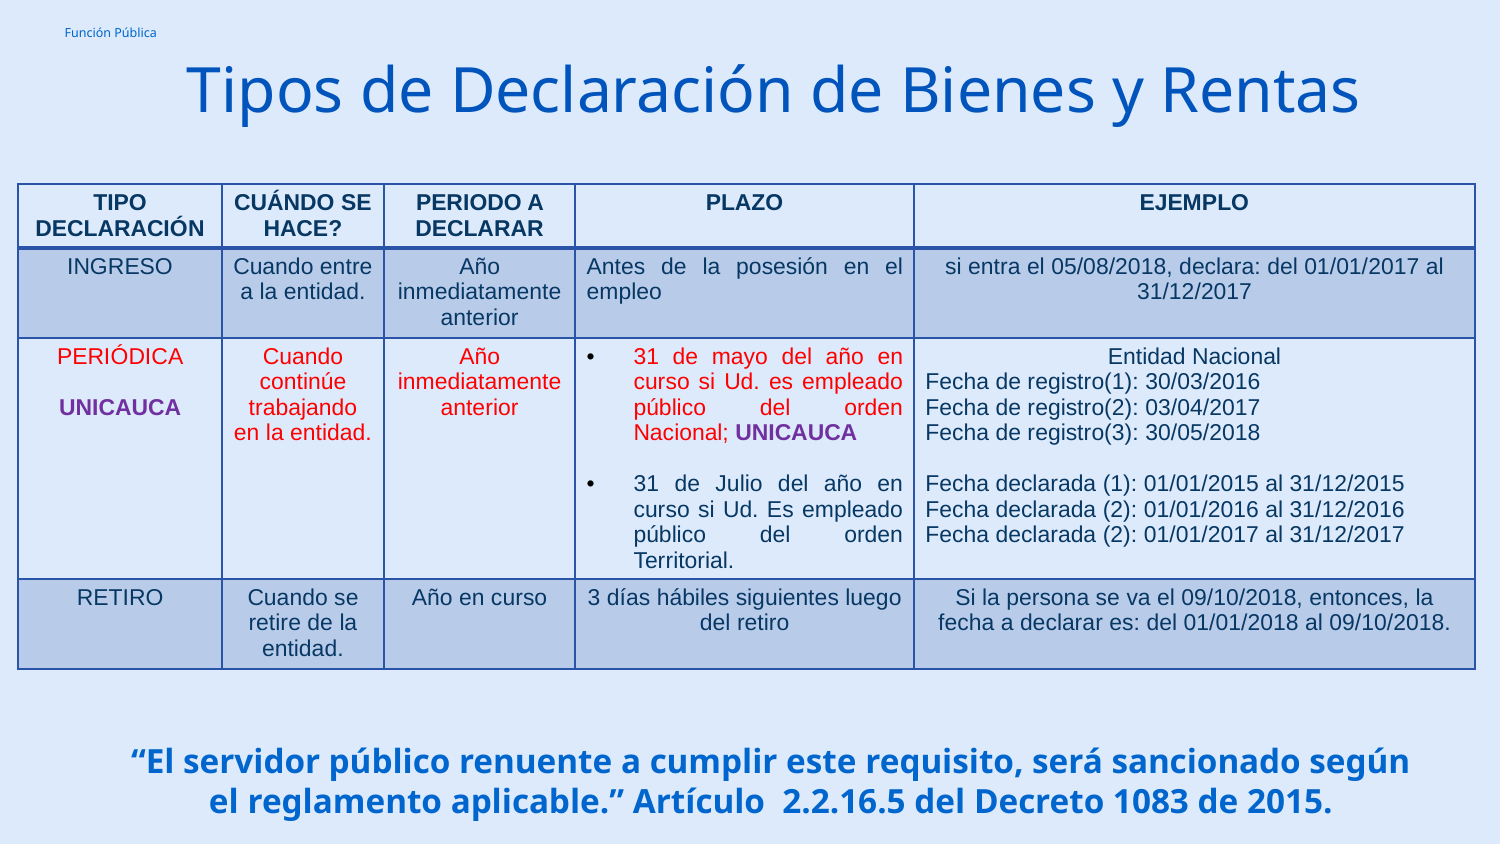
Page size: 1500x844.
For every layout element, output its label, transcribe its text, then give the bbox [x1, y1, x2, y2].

table_cell Antes de la posesión en el empleo [576, 250, 913, 337]
table_cell Año inmediatamente anterior [385, 250, 574, 337]
table_cell 3 días hábiles siguientes luego del retiro [576, 580, 913, 668]
table_cell Cuando continúe trabajando en la entidad. [223, 339, 383, 578]
table_cell Año inmediatamente anterior [385, 339, 574, 578]
table_header TIPO DECLARACIÓN [19, 185, 221, 246]
table_cell RETIRO [19, 580, 221, 668]
table_header CUÁNDO SE HACE? [223, 185, 383, 246]
table_cell Cuando entre a la entidad. [223, 250, 383, 337]
table_cell Entidad Nacional Fecha de registro(1): 30/03/2016 Fecha de registro(2): 03/04/2017 Fecha de registro(3): 30/05/2018 Fecha declarada (1): 01/01/2015 al 31/12/2015 Fecha declarada (2): 01/01/2016 al 31/12/2016 Fecha declarada (2): 01/01/2017 al 31/12/2017 [915, 339, 1474, 578]
table_cell Si la persona se va el 09/10/2018, entonces, la fecha a declarar es: del 01/01/2018 al 09/10/2018. [915, 580, 1474, 668]
table_header PLAZO [576, 185, 913, 246]
table_cell si entra el 05/08/2018, declara: del 01/01/2017 al 31/12/2017 [915, 250, 1474, 337]
title Tipos de Declaración de Bienes y Rentas [81, 59, 1468, 125]
table_header EJEMPLO [915, 185, 1474, 246]
table_header PERIODO A DECLARAR [385, 185, 574, 246]
table_cell PERIÓDICA UNICAUCA [19, 339, 221, 578]
text_box “El servidor público renuente a cumplir este requisito, será sancionado según el reglamento aplicable.” Artículo 2.2.16.5 del Decreto 1083 de 2015. [115, 732, 1428, 822]
table_cell 31 de mayo del año en curso si Ud. es empleado público del orden Nacional; UNICAUCA 31 de Julio del año en curso si Ud. Es empleado público del orden Territorial. [576, 339, 913, 578]
table_cell Cuando se retire de la entidad. [223, 580, 383, 668]
table_cell Año en curso [385, 580, 574, 668]
table_cell INGRESO [19, 250, 221, 337]
